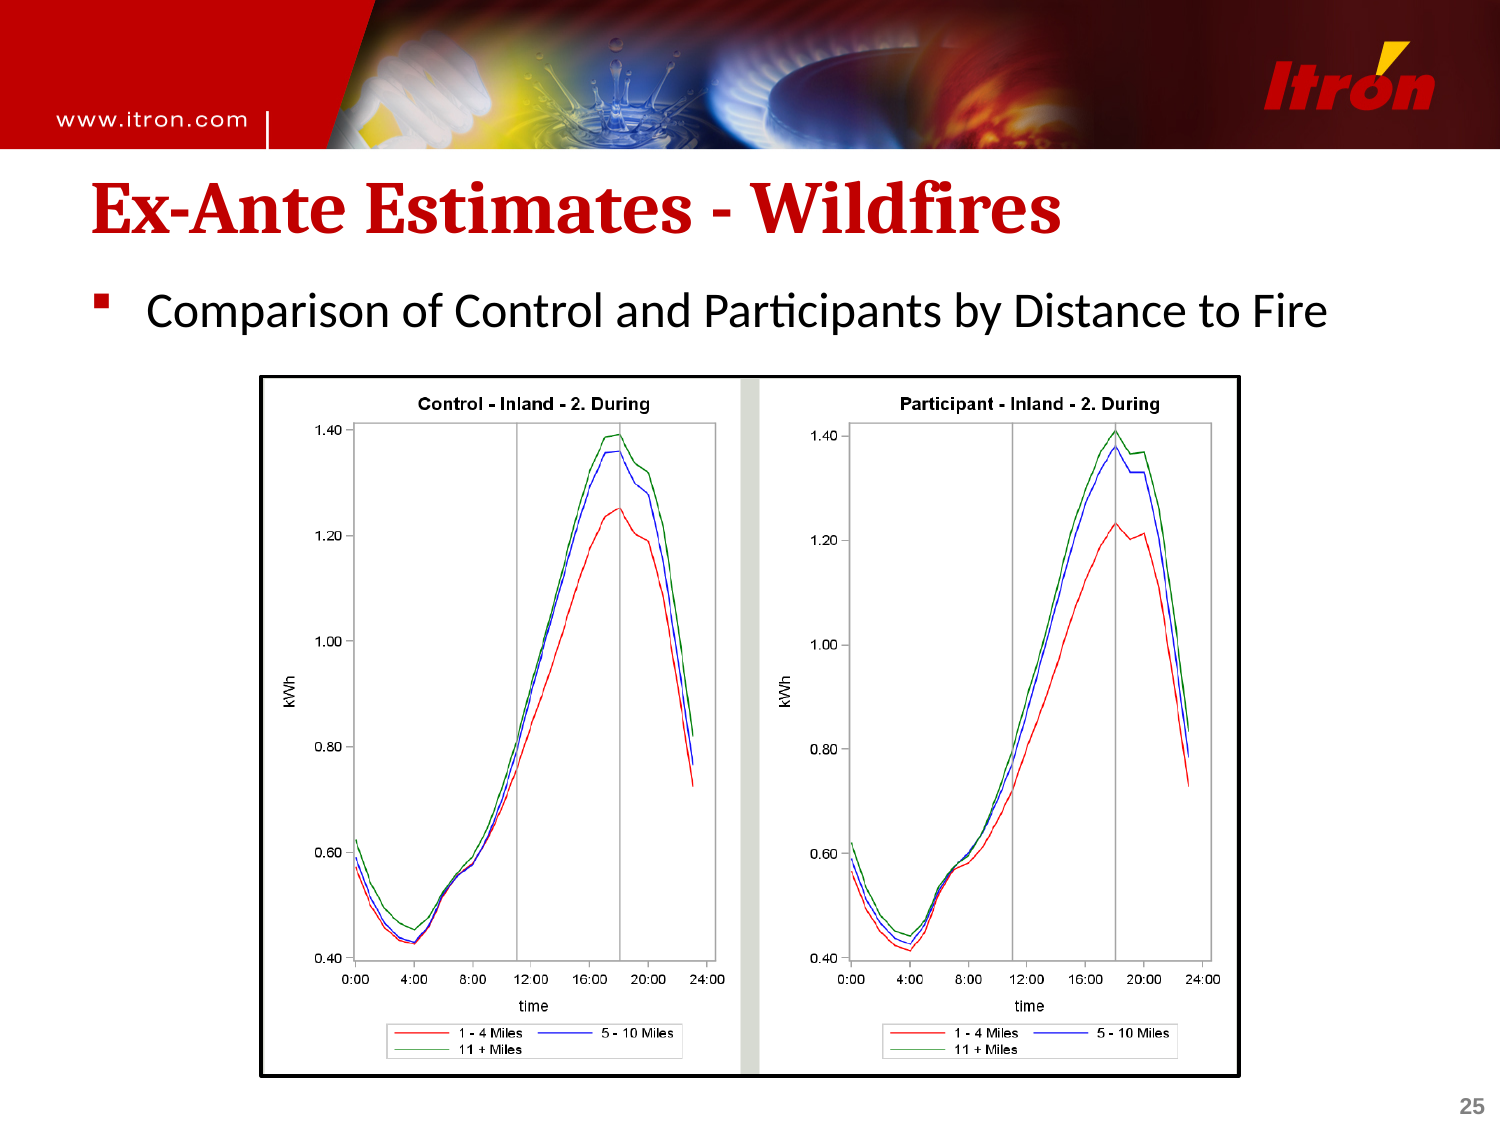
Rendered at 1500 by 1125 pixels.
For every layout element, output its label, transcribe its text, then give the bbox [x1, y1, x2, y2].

title Ex-Ante Estimates - Wildfires [74, 149, 1426, 258]
list Comparison of Control and Participants by Distance to Fire [74, 269, 1426, 1013]
slide_number 25 [1149, 1074, 1500, 1125]
picture [262, 377, 1238, 1075]
picture [0, 0, 1500, 1125]
